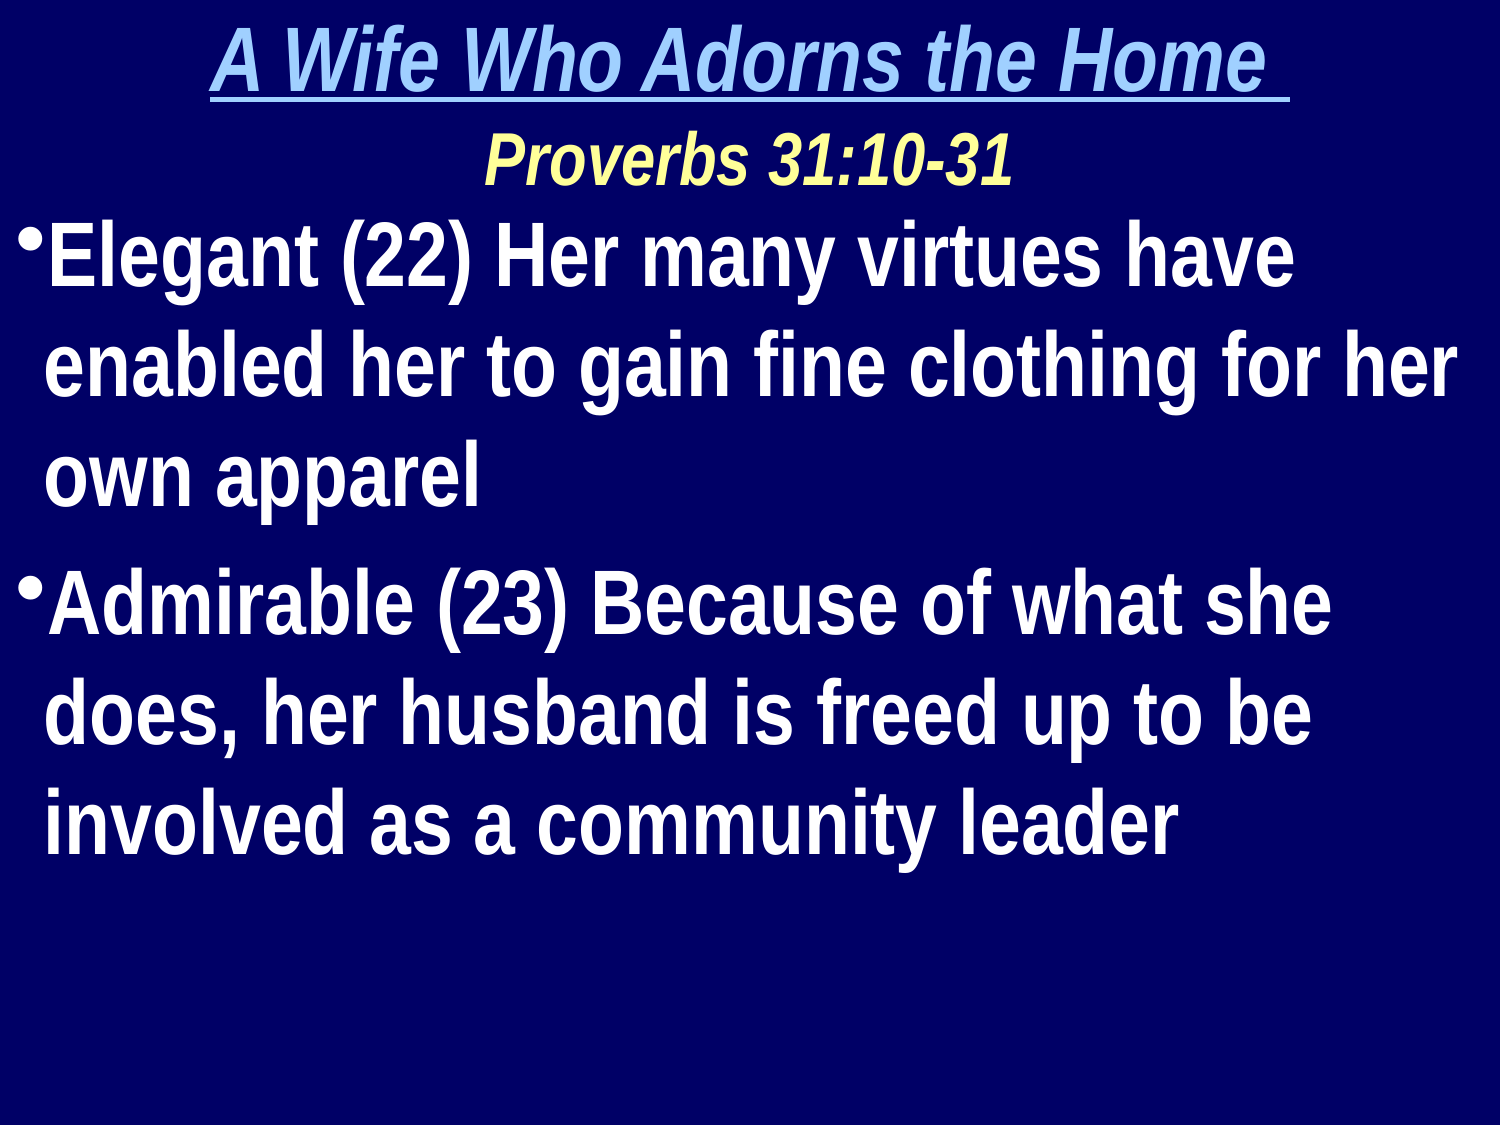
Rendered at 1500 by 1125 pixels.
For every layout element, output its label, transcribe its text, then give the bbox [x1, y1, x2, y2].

list Elegant (22) Her many virtues have enabled her to gain fine clothing for her own apparel Admirable (23) Because of what she does, her husband is freed up to be involved as a community leader [0, 187, 1500, 1125]
title A Wife Who Adorns the Home Proverbs 31:10-31 [0, 0, 1500, 187]
